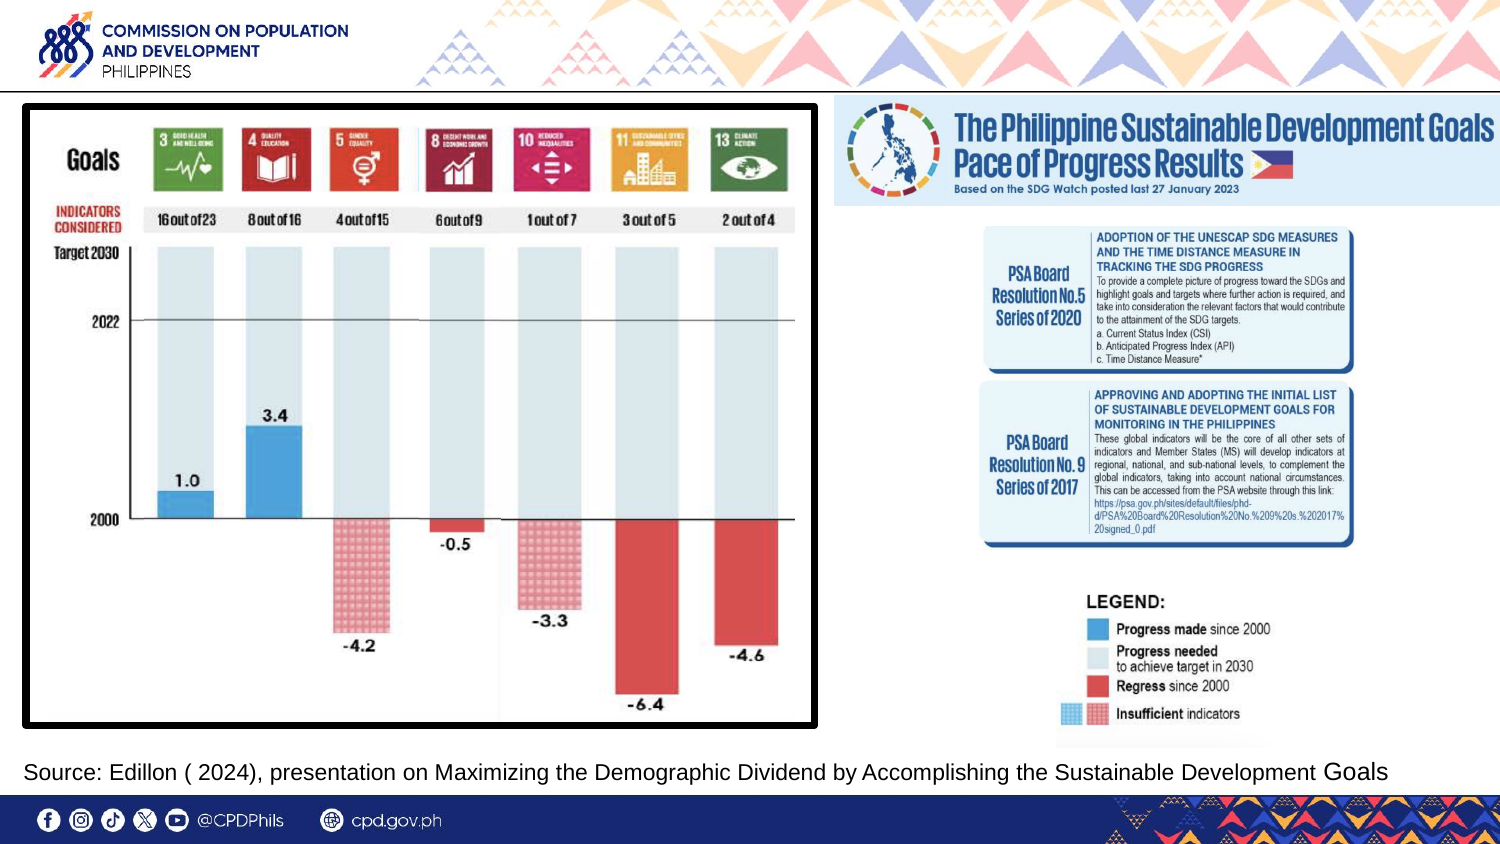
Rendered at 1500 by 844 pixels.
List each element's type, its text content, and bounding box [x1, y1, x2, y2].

picture [0, 0, 1500, 844]
text_box Source: Edillon ( 2024), presentation on Maximizing the Demographic Dividend by Accomplishing the Sustainable Development Goals [8, 748, 1404, 793]
